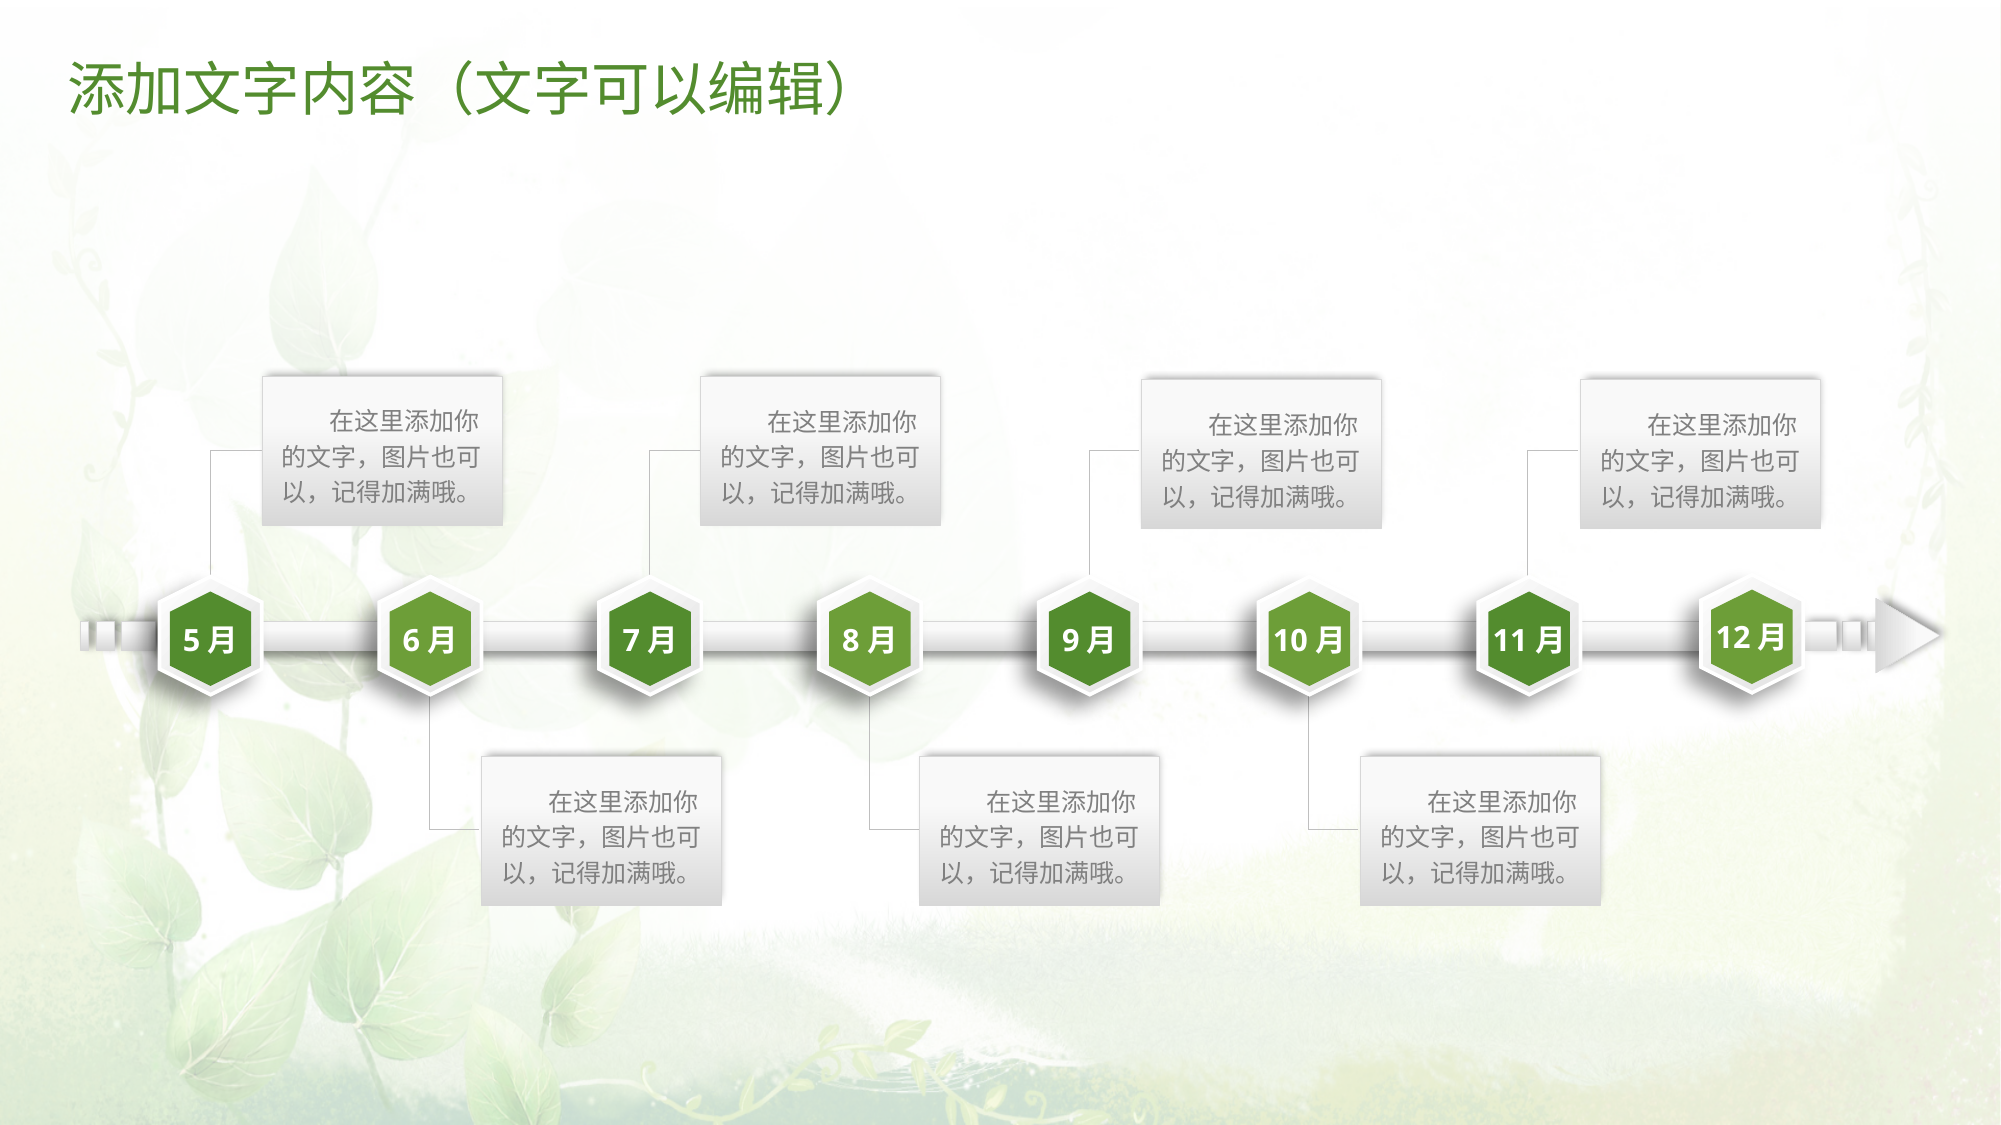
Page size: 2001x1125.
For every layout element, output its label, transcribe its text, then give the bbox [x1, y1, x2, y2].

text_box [1581, 598, 1700, 673]
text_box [826, 736, 963, 787]
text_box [1050, 489, 1179, 540]
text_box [173, 487, 300, 540]
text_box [1700, 574, 1804, 693]
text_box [1478, 576, 1581, 695]
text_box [1141, 598, 1258, 673]
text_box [1804, 598, 1940, 673]
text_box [1140, 379, 1382, 529]
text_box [1258, 576, 1361, 695]
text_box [1265, 736, 1402, 787]
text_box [818, 576, 922, 695]
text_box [1580, 379, 1821, 529]
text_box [700, 375, 941, 525]
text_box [1488, 489, 1617, 540]
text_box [922, 598, 1038, 673]
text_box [262, 598, 379, 673]
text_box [159, 576, 262, 695]
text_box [379, 576, 482, 695]
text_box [386, 736, 523, 787]
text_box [482, 598, 598, 673]
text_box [611, 489, 740, 540]
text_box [1360, 755, 1601, 905]
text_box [919, 755, 1160, 905]
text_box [1361, 598, 1478, 673]
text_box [261, 375, 502, 525]
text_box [481, 755, 722, 905]
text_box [1038, 576, 1141, 695]
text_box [598, 576, 702, 695]
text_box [80, 598, 159, 673]
title 添加文字内容（文字可以编辑） [52, 49, 1778, 133]
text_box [702, 598, 818, 673]
